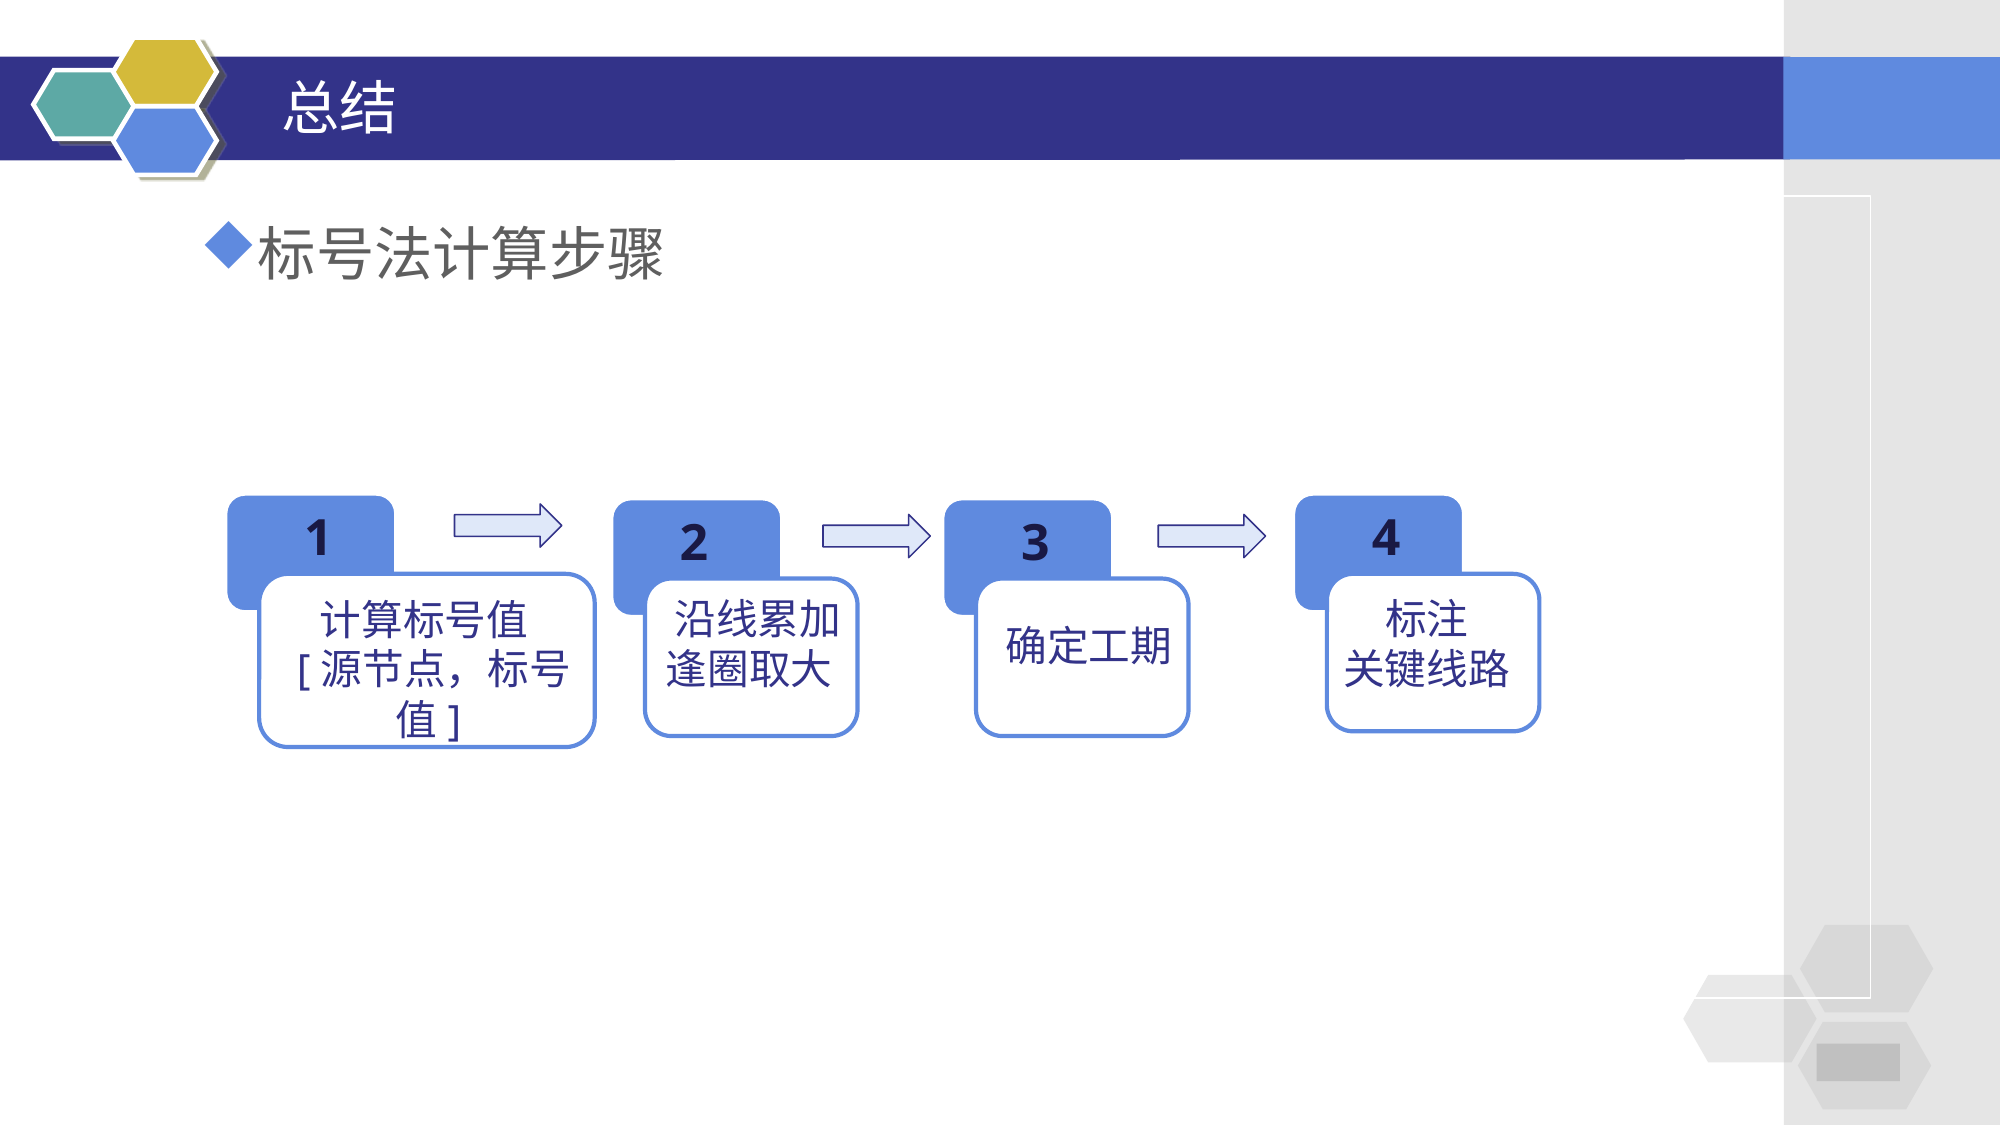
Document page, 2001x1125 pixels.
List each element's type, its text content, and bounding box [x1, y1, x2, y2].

text_box [454, 503, 562, 548]
text_box 沿线累加 逢圈取大 [645, 585, 871, 701]
text_box 2 [664, 502, 750, 578]
text_box 1 [289, 498, 374, 573]
text_box [262, 571, 592, 585]
text_box 4 [1357, 498, 1442, 573]
text_box [822, 514, 931, 558]
text_box [1158, 514, 1266, 558]
text_box [940, 496, 1116, 620]
text_box [642, 594, 860, 739]
text_box 标注 关键线路 [1313, 585, 1540, 746]
text_box 3 [1006, 502, 1091, 578]
text_box [223, 491, 399, 615]
title 总结 [266, 62, 1717, 151]
text_box [1290, 491, 1467, 615]
text_box [1329, 571, 1538, 585]
text_box [973, 576, 1191, 739]
text_box 计算标号值 [源节点，标号值] [245, 585, 612, 796]
text_box 确定工期 [976, 612, 1202, 678]
list 标号法计算步骤 [184, 195, 1871, 999]
text_box [609, 496, 785, 620]
text_box [651, 576, 852, 585]
slide_number [1816, 1043, 1901, 1082]
